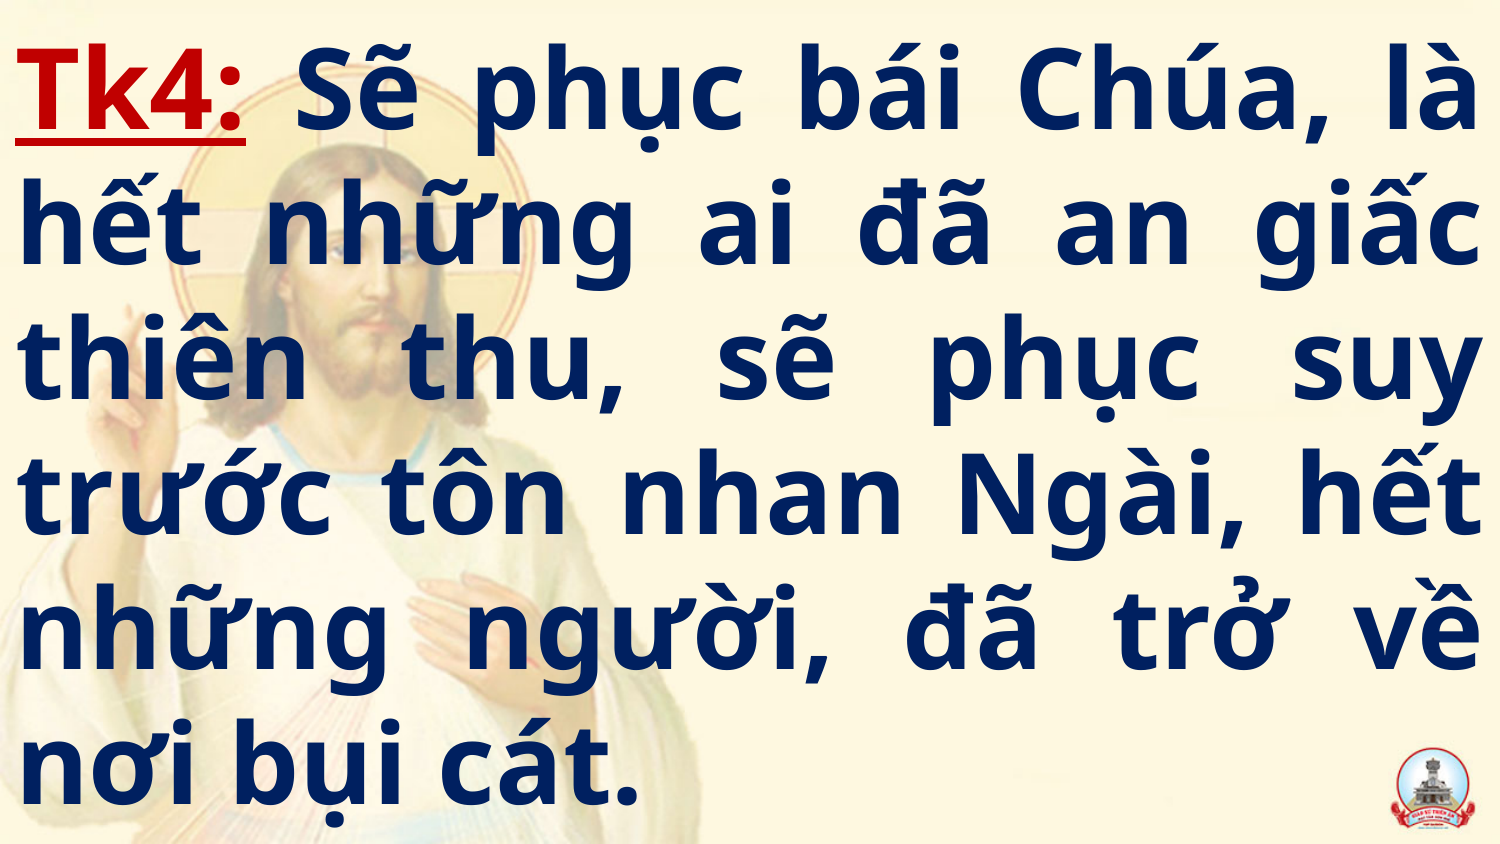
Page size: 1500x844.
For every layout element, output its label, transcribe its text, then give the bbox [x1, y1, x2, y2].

title Tk4: Sẽ phục bái Chúa, là hết những ai đã an giấc thiên thu, sẽ phục suy trước tôn nhan Ngài, hết những người, đã trở về nơi bụi cát. [0, 0, 1500, 844]
